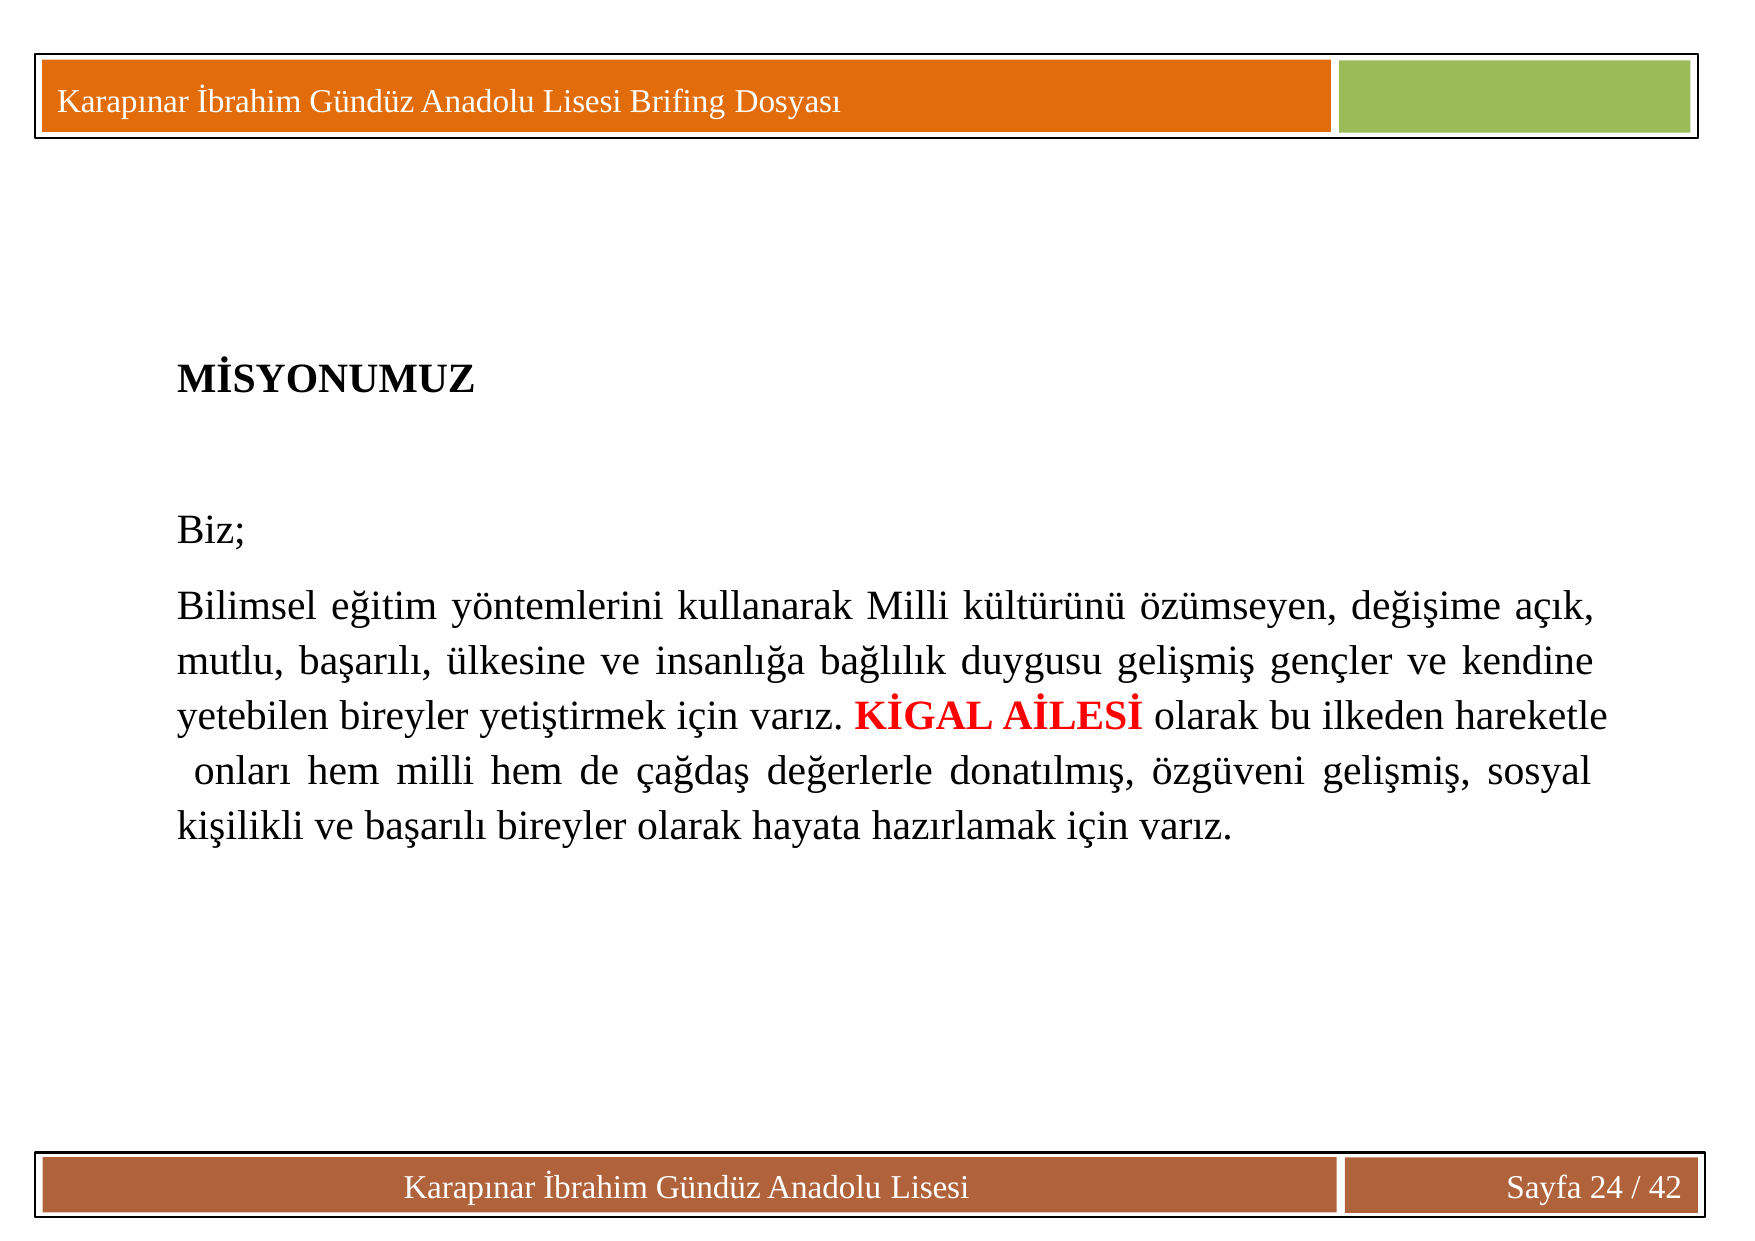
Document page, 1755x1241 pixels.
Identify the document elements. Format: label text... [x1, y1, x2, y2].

text_box [35, 53, 1698, 138]
slide_number Sayfa 24 / 42 [1504, 1166, 1686, 1241]
text_box [35, 1152, 1705, 1217]
text_box Biz; Bilimsel eğitim yöntemlerini kullanarak Milli kültürünü özümseyen, değişime açık, mutlu, başarılı, ülkesine ve insanlığa bağlılık duygusu gelişmiş gençler ve kendine yetebilen bireyler yetiştirmek için varız. KİGAL AİLESİ olarak bu ilkeden hareketle onları hem milli hem de çağdaş değerlerle donatılmış, özgüveni gelişmiş, sosyal kişilikli ve başarılı bireyler olarak hayata hazırlamak için varız. [174, 473, 1609, 848]
title MİSYONUMUZ [174, 348, 478, 473]
footer Karapınar İbrahim Gündüz Anadolu Lisesi [401, 1166, 978, 1241]
